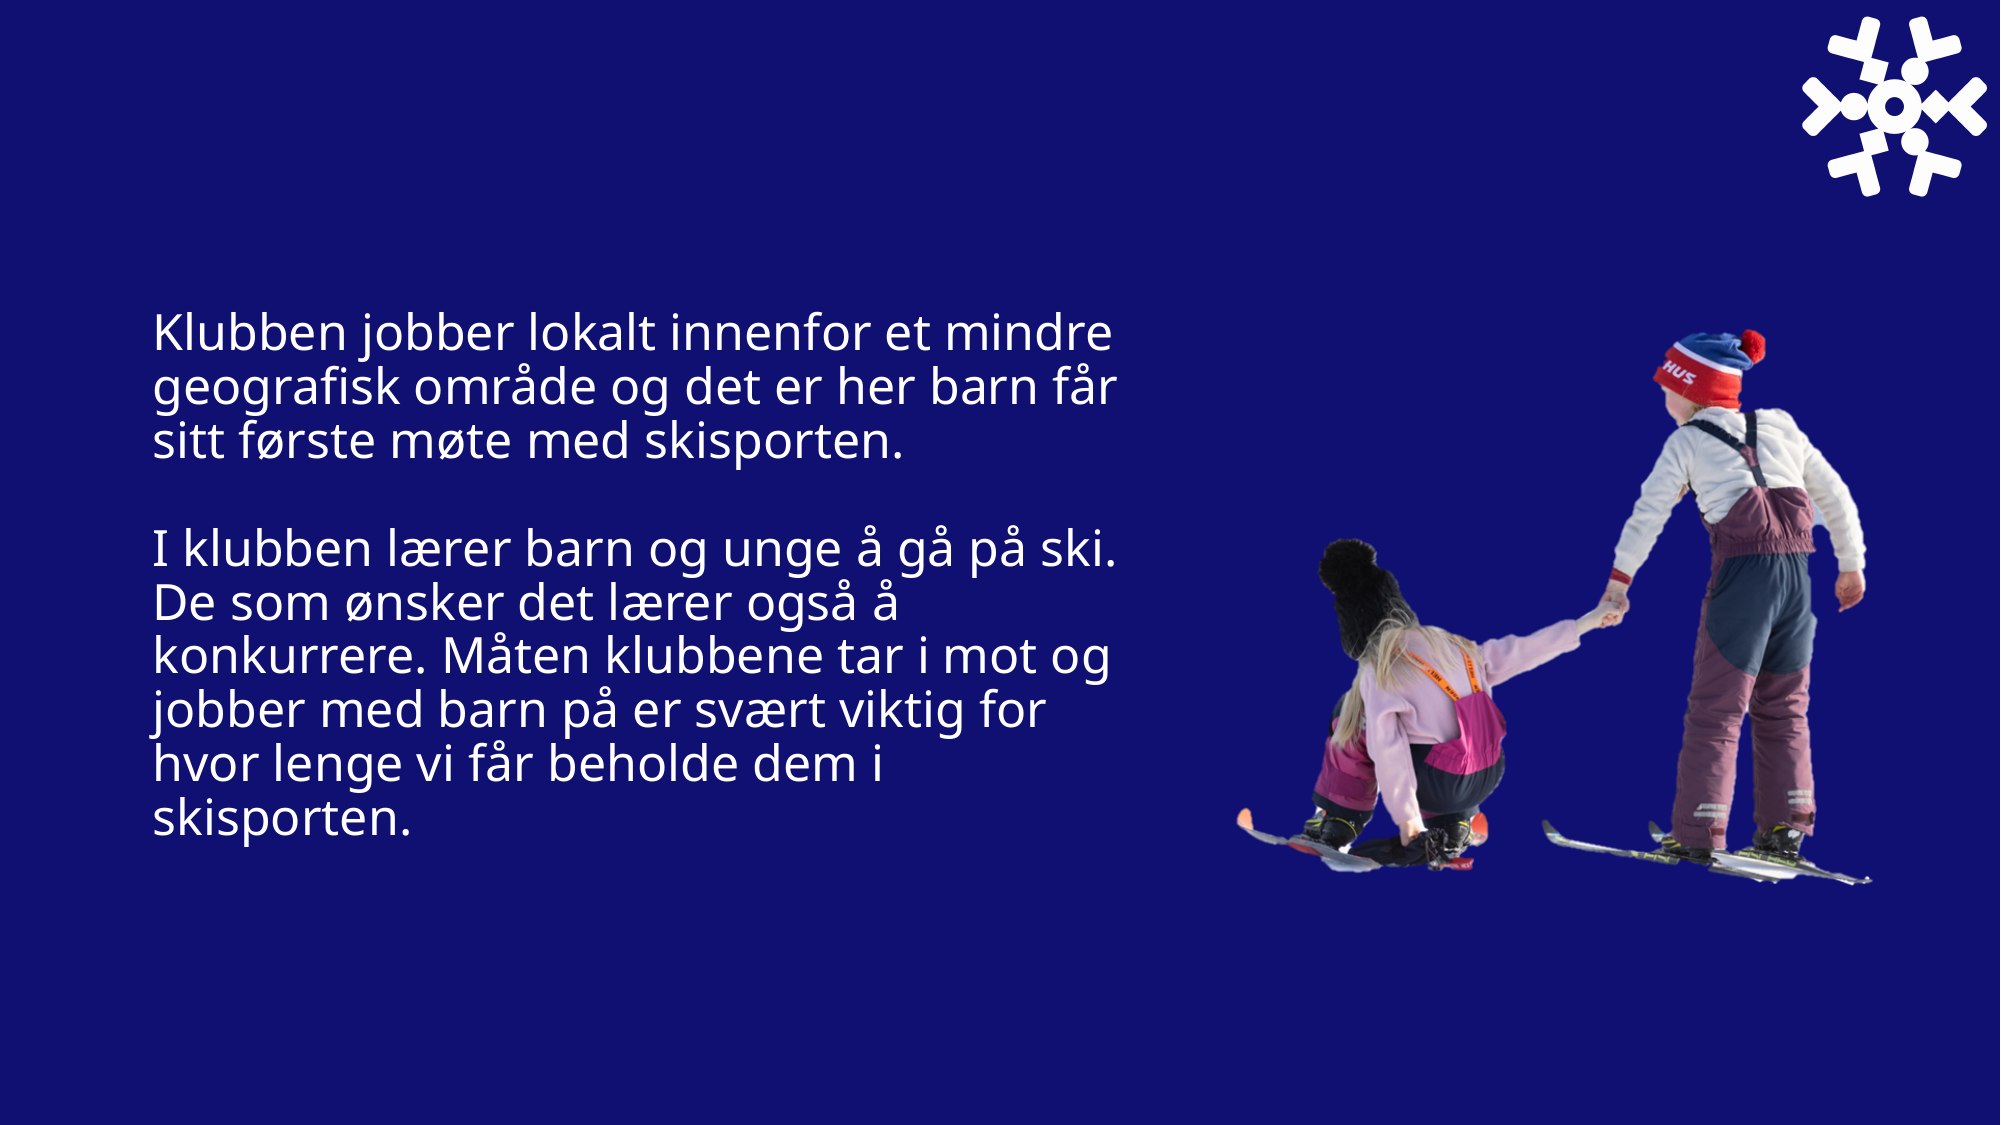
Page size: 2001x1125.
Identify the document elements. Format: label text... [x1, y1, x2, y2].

list Klubben jobber lokalt innenfor et mindre geografisk område og det er her barn får sitt første møte med skisporten. I klubben lærer barn og unge å gå på ski. De som ønsker det lærer også å konkurrere. Måten klubbene tar i mot og jobber med barn på er svært viktig for hvor lenge vi får beholde dem i skisporten. [137, 299, 1167, 1014]
picture [1166, 269, 1973, 932]
picture [1738, 0, 2001, 263]
